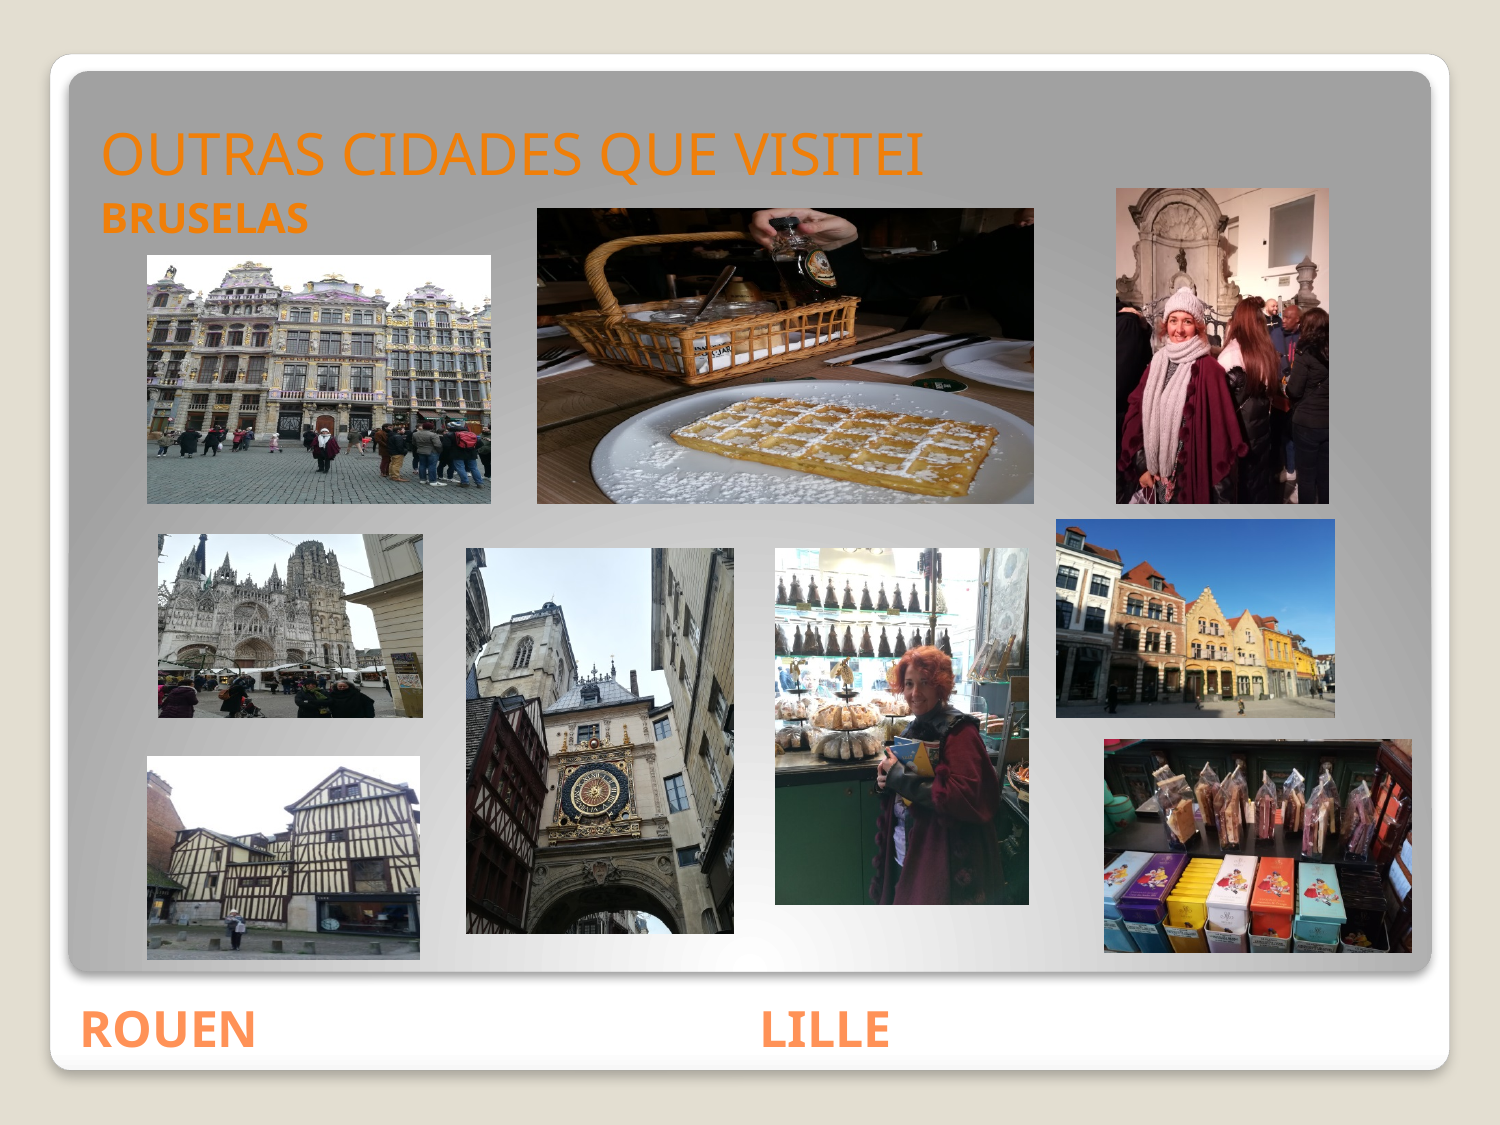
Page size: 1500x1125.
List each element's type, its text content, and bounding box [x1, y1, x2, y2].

picture [1104, 738, 1412, 953]
picture [466, 548, 734, 934]
picture [147, 755, 420, 960]
picture [158, 534, 423, 718]
picture [1115, 188, 1329, 504]
picture [147, 255, 491, 504]
picture [537, 208, 1034, 504]
list OUTRAS CIDADES QUE VISITEI BRUSELAS [70, 101, 1414, 789]
title ROUEN LILLE [64, 515, 1408, 1071]
picture [1056, 518, 1335, 718]
picture [774, 548, 1029, 906]
